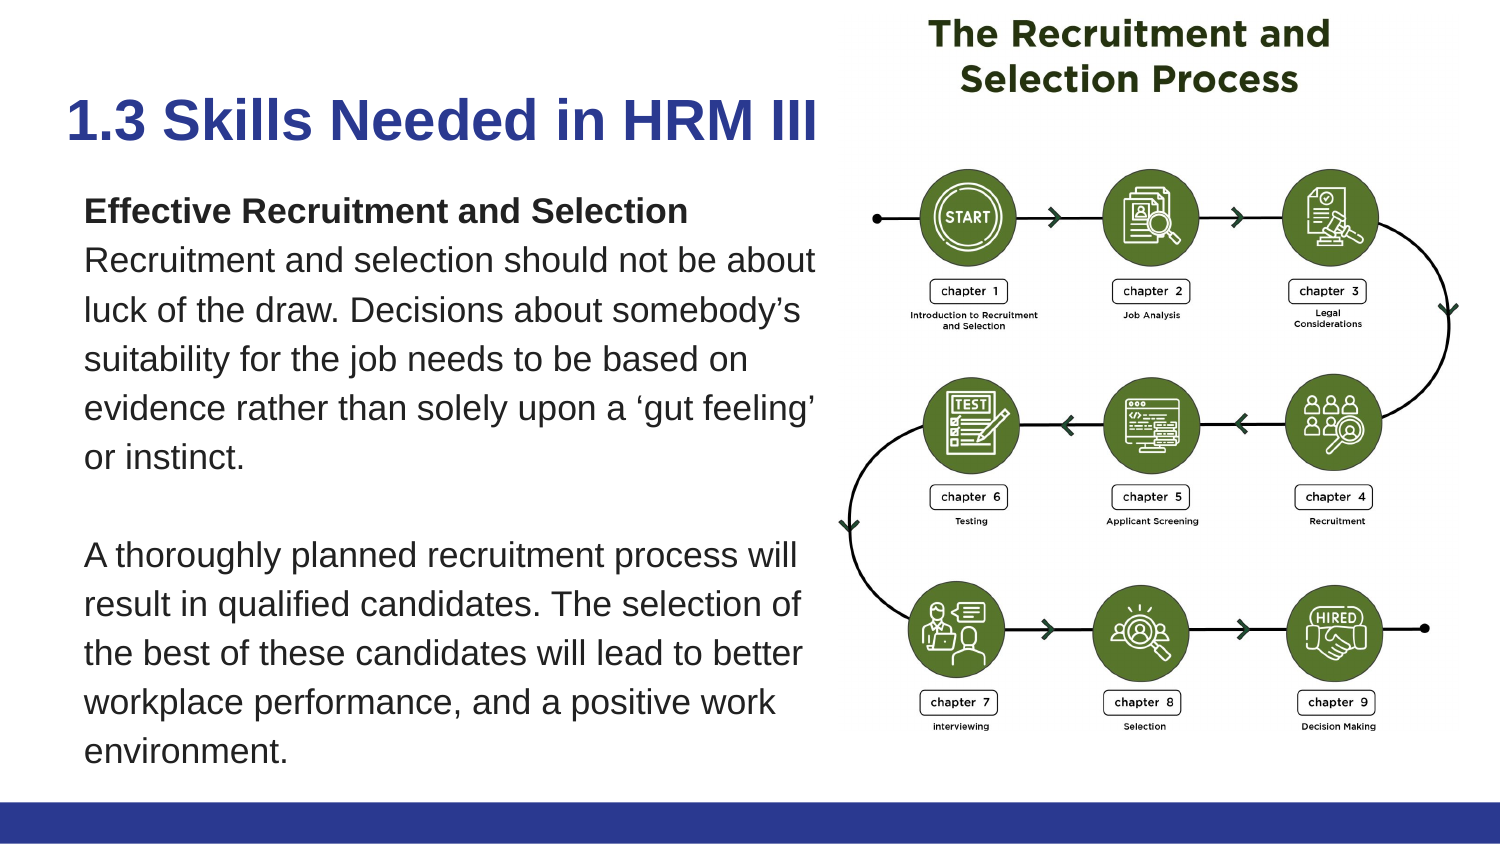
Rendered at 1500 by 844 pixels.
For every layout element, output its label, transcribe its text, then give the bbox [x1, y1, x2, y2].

list Effective Recruitment and Selection Recruitment and selection should not be about luck of the draw. Decisions about somebody’s suitability for the job needs to be based on evidence rather than solely upon a ‘gut feeling’ or instinct. A thoroughly planned recruitment process will result in qualified candidates. The selection of the best of these candidates will lead to better workplace performance, and a positive work environment. [51, 166, 833, 788]
title 1.3 Skills Needed in HRM III [51, 67, 832, 166]
picture [837, 14, 1459, 731]
